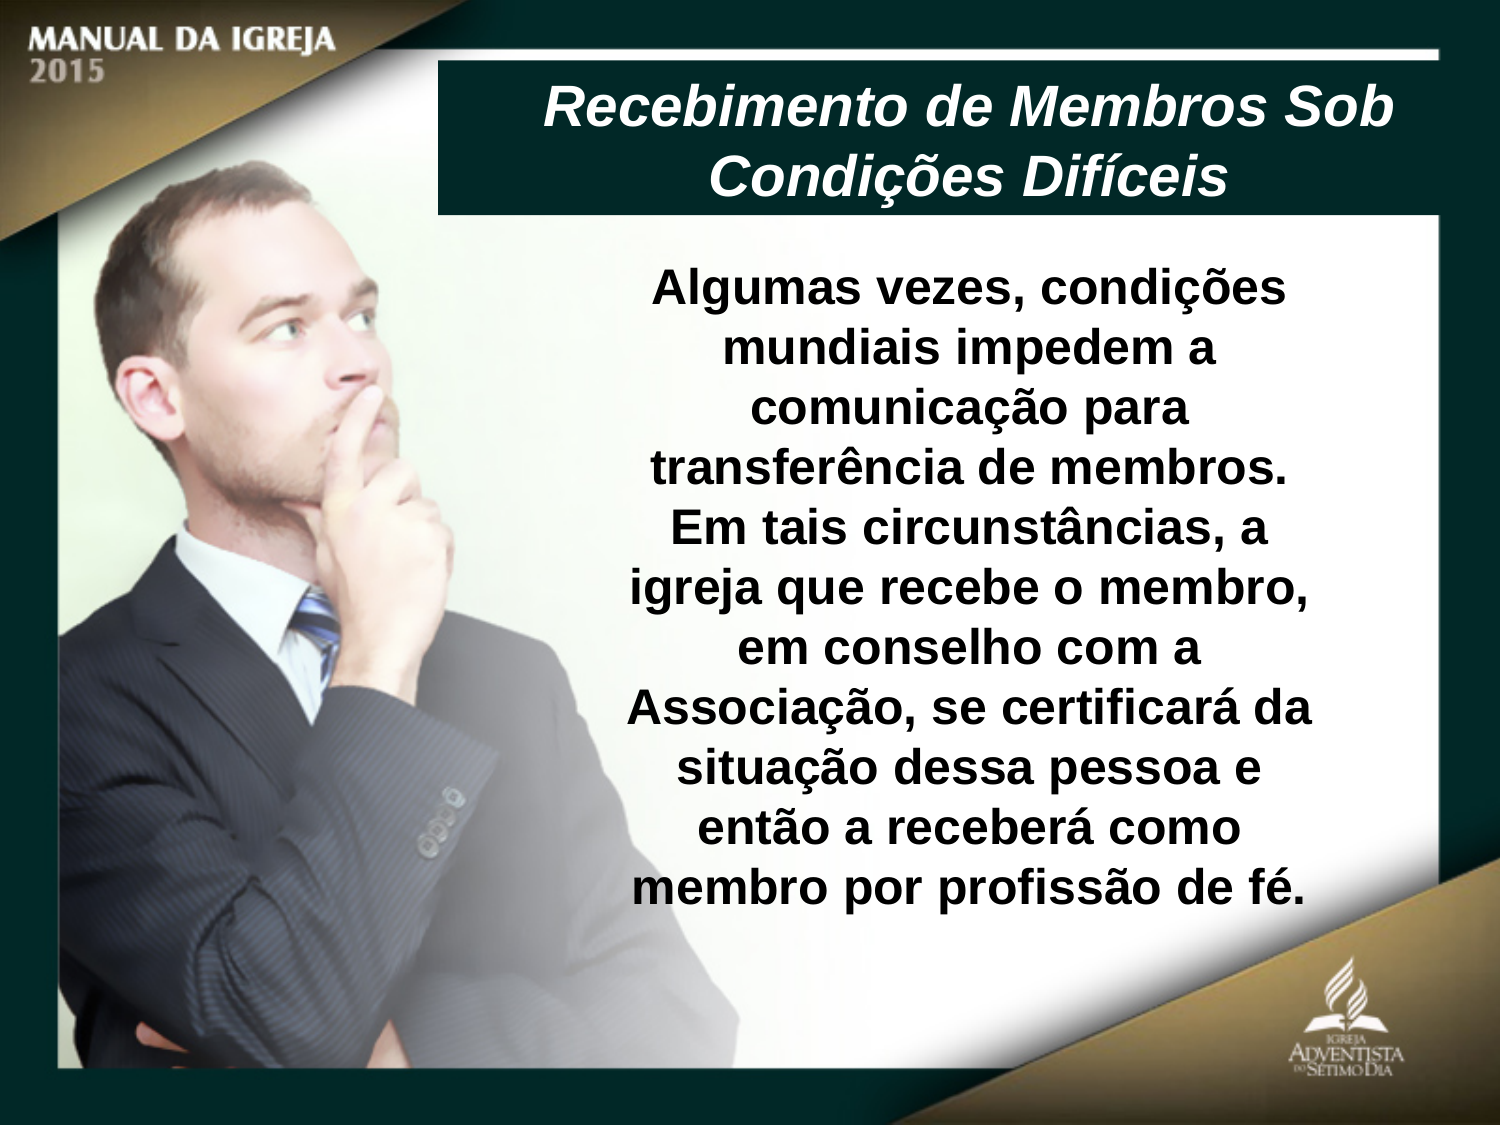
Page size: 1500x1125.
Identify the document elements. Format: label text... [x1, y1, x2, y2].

picture [0, 0, 1500, 1125]
text_box Recebimento de Membros Sob Condições Difíceis [438, 60, 1500, 216]
text_box Algumas vezes, condições mundiais impedem a comunicação para transferência de membros. Em tais circunstâncias, a igreja que recebe o membro, em conselho com a Associação, se certificará da situação dessa pessoa e então a receberá como membro por profissão de fé. [592, 247, 1347, 922]
